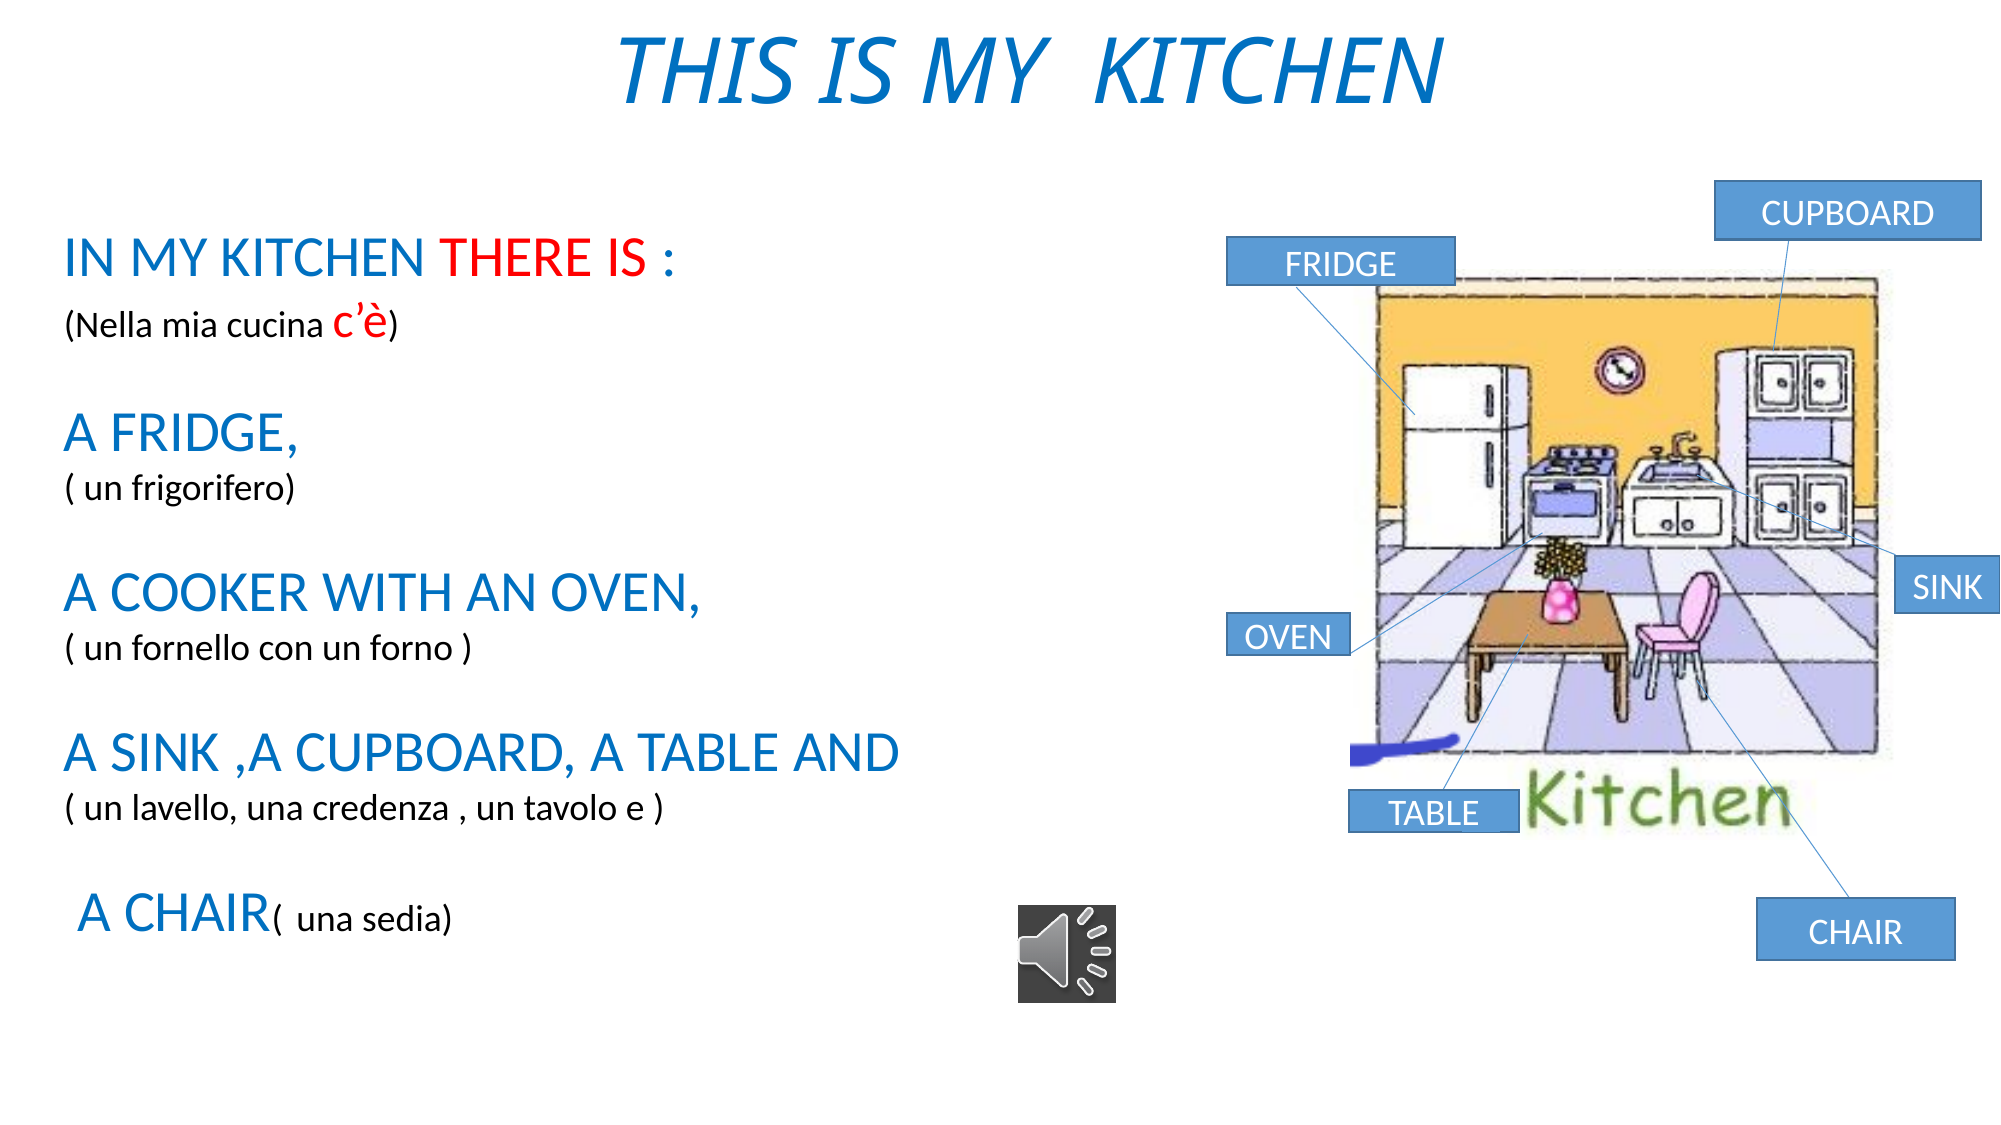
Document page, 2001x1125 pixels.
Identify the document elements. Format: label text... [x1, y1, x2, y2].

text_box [1696, 680, 1850, 898]
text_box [1296, 287, 1415, 415]
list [1349, 269, 1896, 840]
text_box FRIDGE [1226, 236, 1456, 286]
text_box OVEN [1226, 612, 1349, 656]
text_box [1773, 239, 1789, 352]
title THIS IS MY KITCHEN [137, 0, 1850, 182]
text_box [1696, 475, 1896, 555]
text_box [1349, 532, 1543, 654]
text_box CUPBOARD [1714, 180, 1982, 241]
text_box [1433, 654, 1528, 807]
text_box CHAIR [1756, 897, 1956, 961]
picture [1017, 903, 1118, 1004]
text_box SINK [1896, 555, 2000, 614]
text_box IN MY KITCHEN THERE IS : (Nella mia cucina c’è) A FRIDGE, ( un frigorifero) A COOKER WITH AN OVEN, ( un fornello con un forno ) A SINK ,A CUPBOARD, A TABLE AND ( un lavello, una credenza , un tavolo e ) A CHAIR( una sedia) [49, 210, 1038, 1125]
